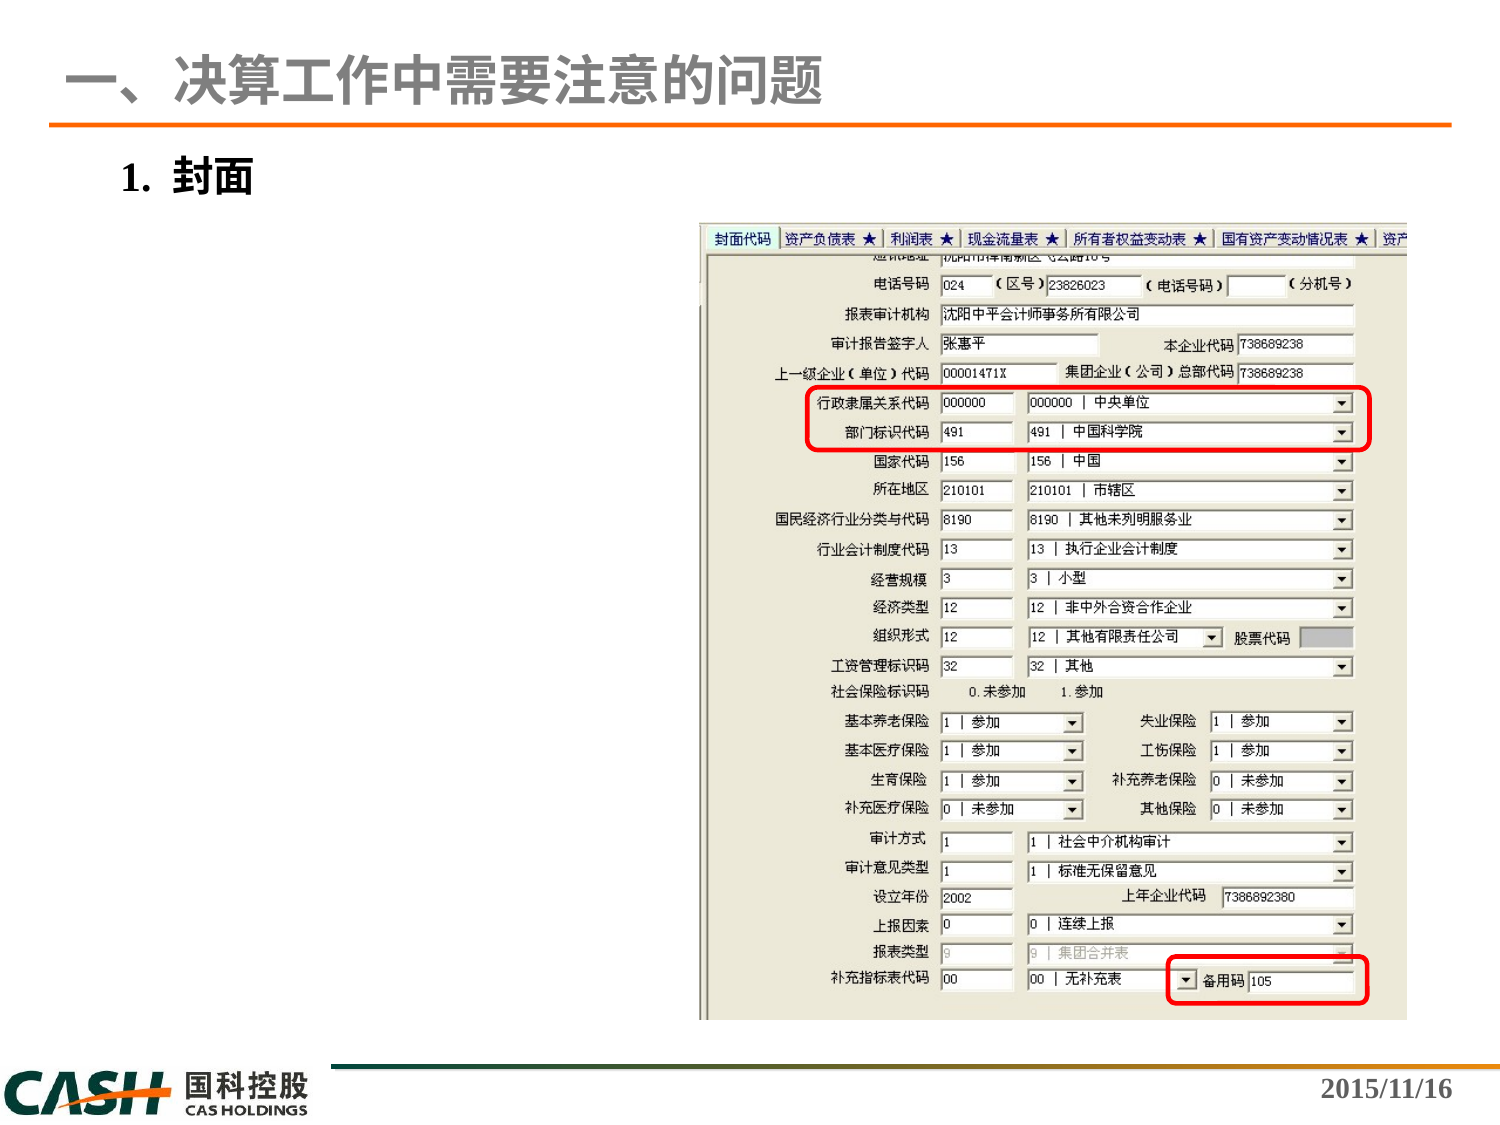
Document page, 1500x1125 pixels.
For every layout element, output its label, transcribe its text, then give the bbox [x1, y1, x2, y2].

text_box 一、决算工作中需要注意的问题 [50, 39, 1450, 119]
picture [698, 222, 1407, 1020]
picture [0, 1066, 313, 1121]
text_box 1. 封面 [105, 142, 1406, 218]
